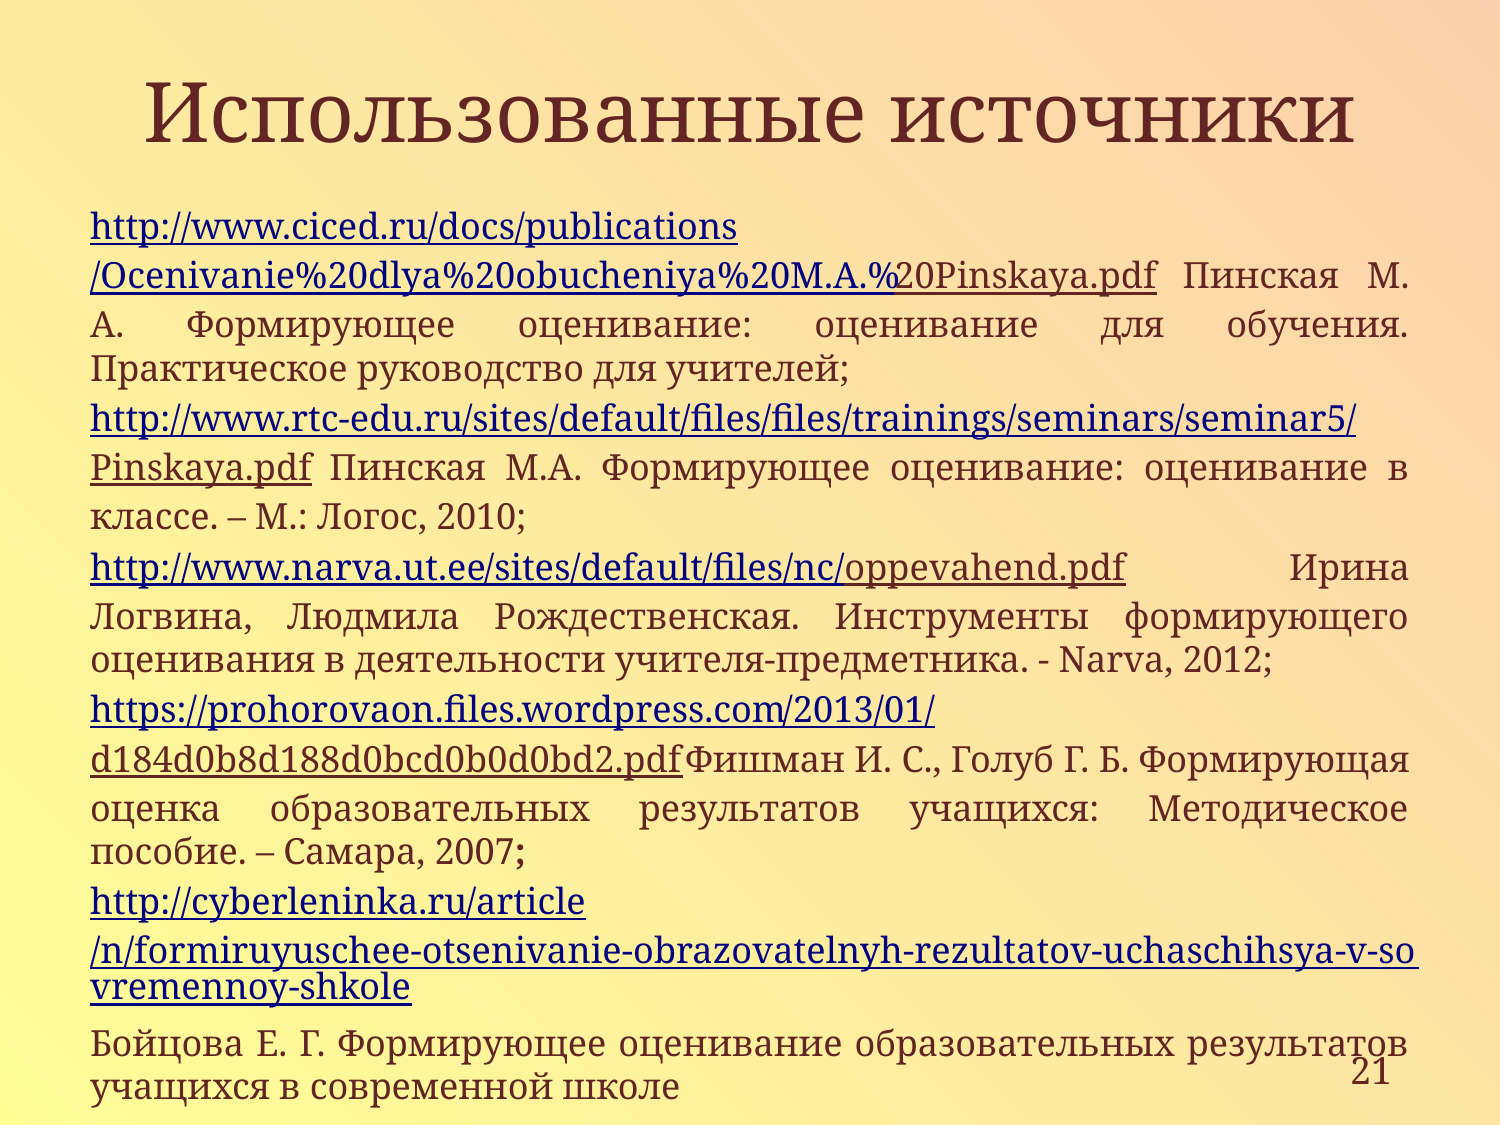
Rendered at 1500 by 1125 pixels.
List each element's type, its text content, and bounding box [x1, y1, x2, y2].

list http://www.ciced.ru/docs/publications/Ocenivanie%20dlya%20obucheniya%20M.A.%20Pinskaya.pdf Пинская М. А. Формирующее оценивание: оценивание для обучения. Практическое руководство для учителей; http://www.rtc-edu.ru/sites/default/files/files/trainings/seminars/seminar5/Pinskaya.pdf Пинская М.А. Формирующее оценивание: оценивание в классе. – М.: Логос, 2010; http://www.narva.ut.ee/sites/default/files/nc/oppevahend.pdf Ирина Логвина, Людмила Рождественская. Инструменты формирующего оценивания в деятельности учителя-предметника. - Narva, 2012; https://prohorovaon.files.wordpress.com/2013/01/d184d0b8d188d0bcd0b0d0bd2.pdf Фишман И. С., Голуб Г. Б. Формирующая оценка образовательных результатов учащихся: Методическое пособие. – Самара, 2007; http://cyberleninka.ru/article/n/formiruyuschee-otsenivanie-obrazovatelnyh-rezultatov-uchaschihsya-v-sovremennoy-shkole Бойцова Е. Г. Формирующее оценивание образовательных результатов учащихся в современной школе [75, 196, 1425, 1083]
slide_number 21 [1316, 1042, 1425, 1103]
title Использованные источники [75, 45, 1425, 173]
